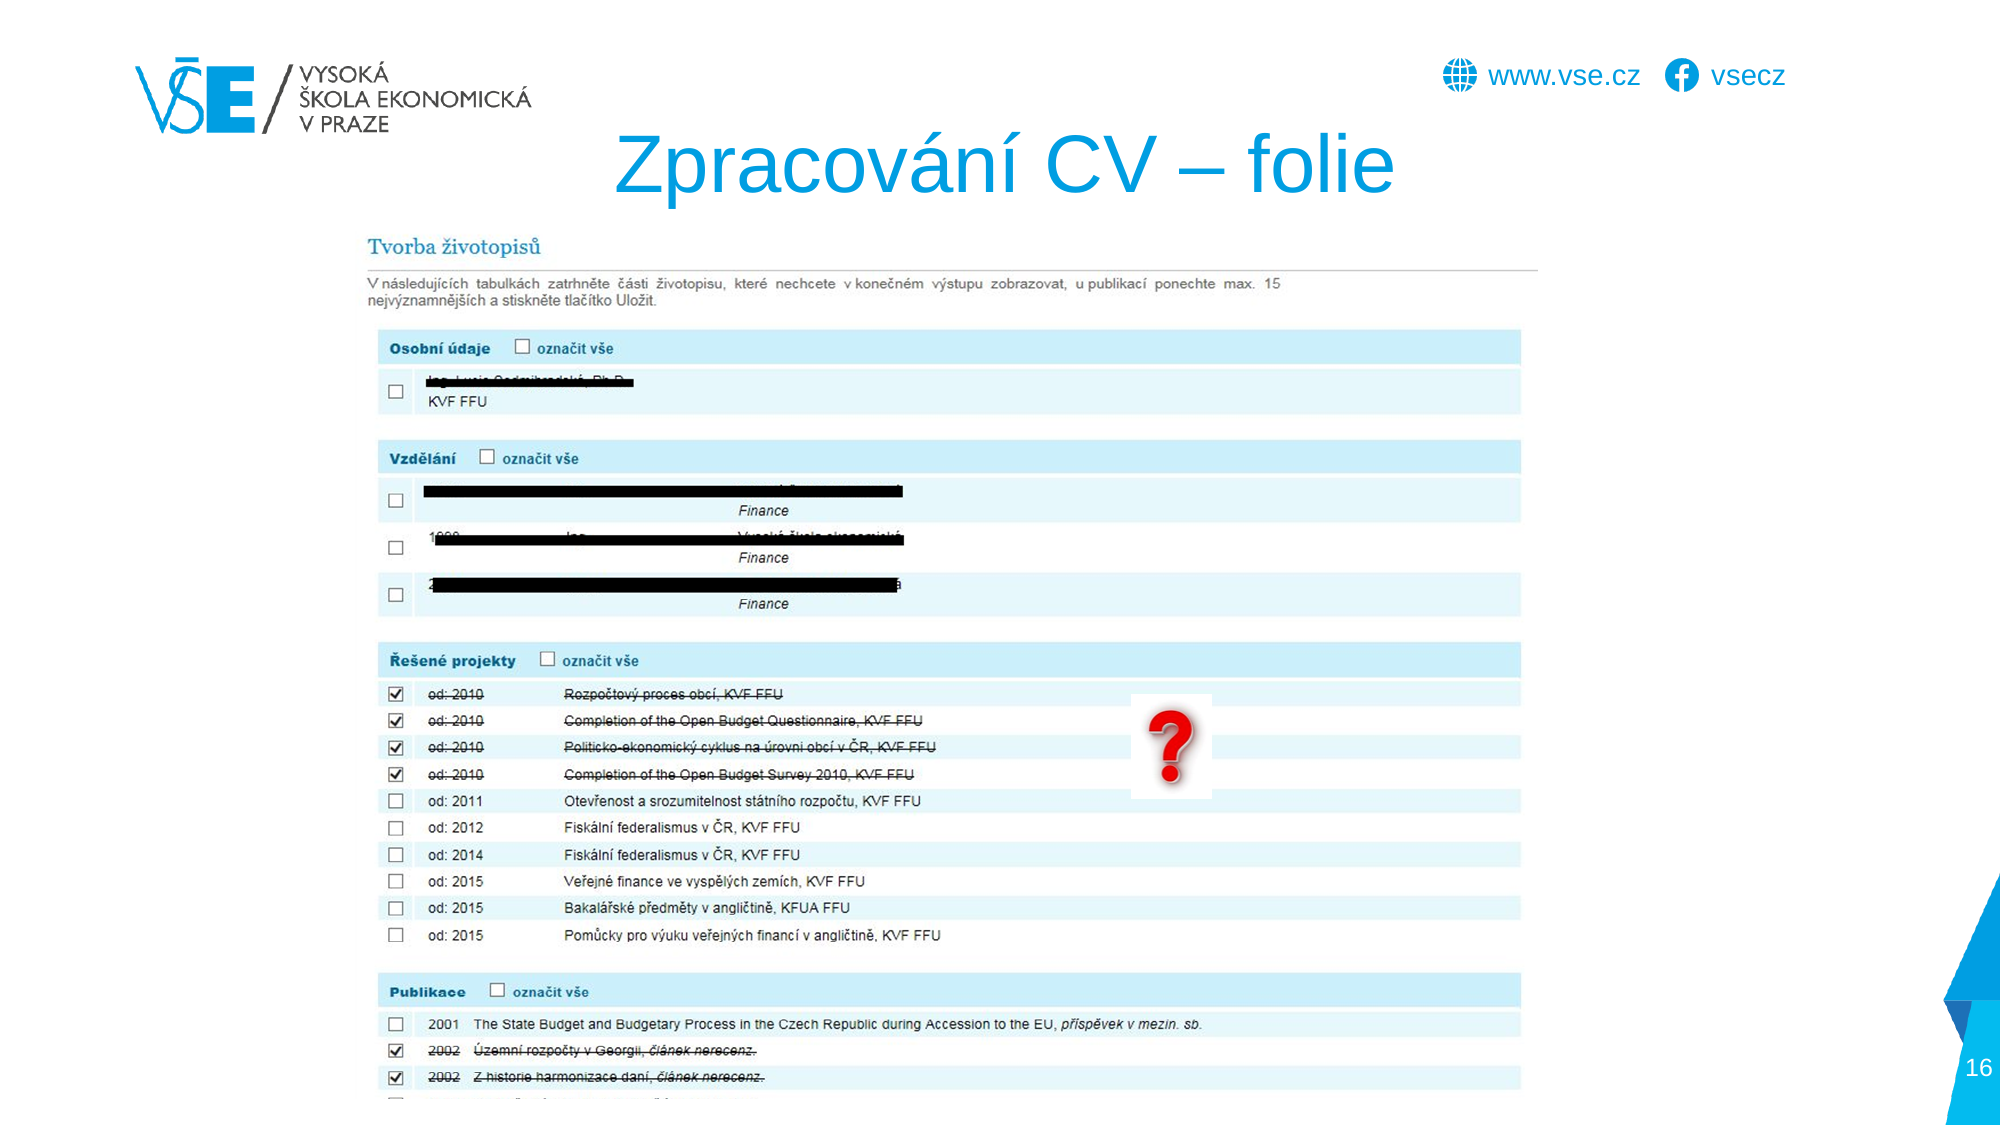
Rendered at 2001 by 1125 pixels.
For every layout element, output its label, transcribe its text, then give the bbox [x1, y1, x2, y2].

title Zpracování CV – folie [353, 114, 1659, 219]
picture [0, 0, 2000, 1125]
